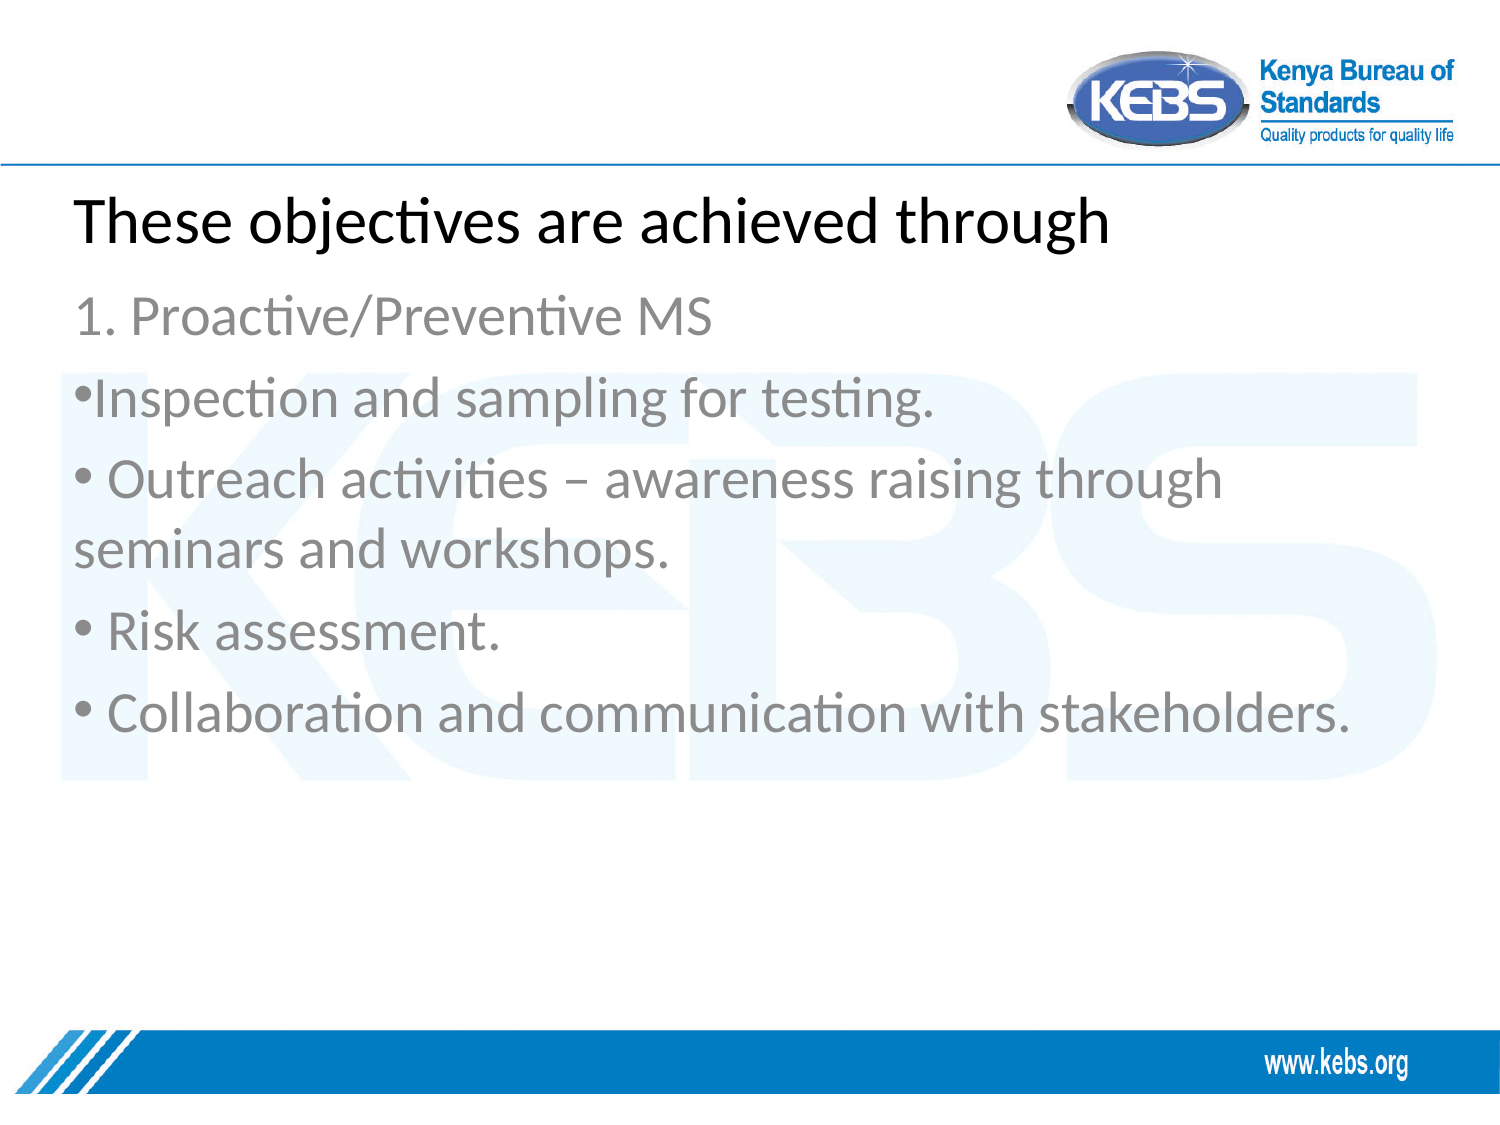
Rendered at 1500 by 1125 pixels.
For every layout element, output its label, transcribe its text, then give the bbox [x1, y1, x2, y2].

picture [0, 31, 1500, 1094]
subtitle 1. Proactive/Preventive MS Inspection and sampling for testing. Outreach activities – awareness raising through seminars and workshops. Risk assessment. Collaboration and communication with stakeholders. [58, 269, 1454, 1032]
picture [117, 1032, 123, 1039]
title These objectives are achieved through [58, 163, 1454, 269]
picture [54, 166, 1500, 1094]
